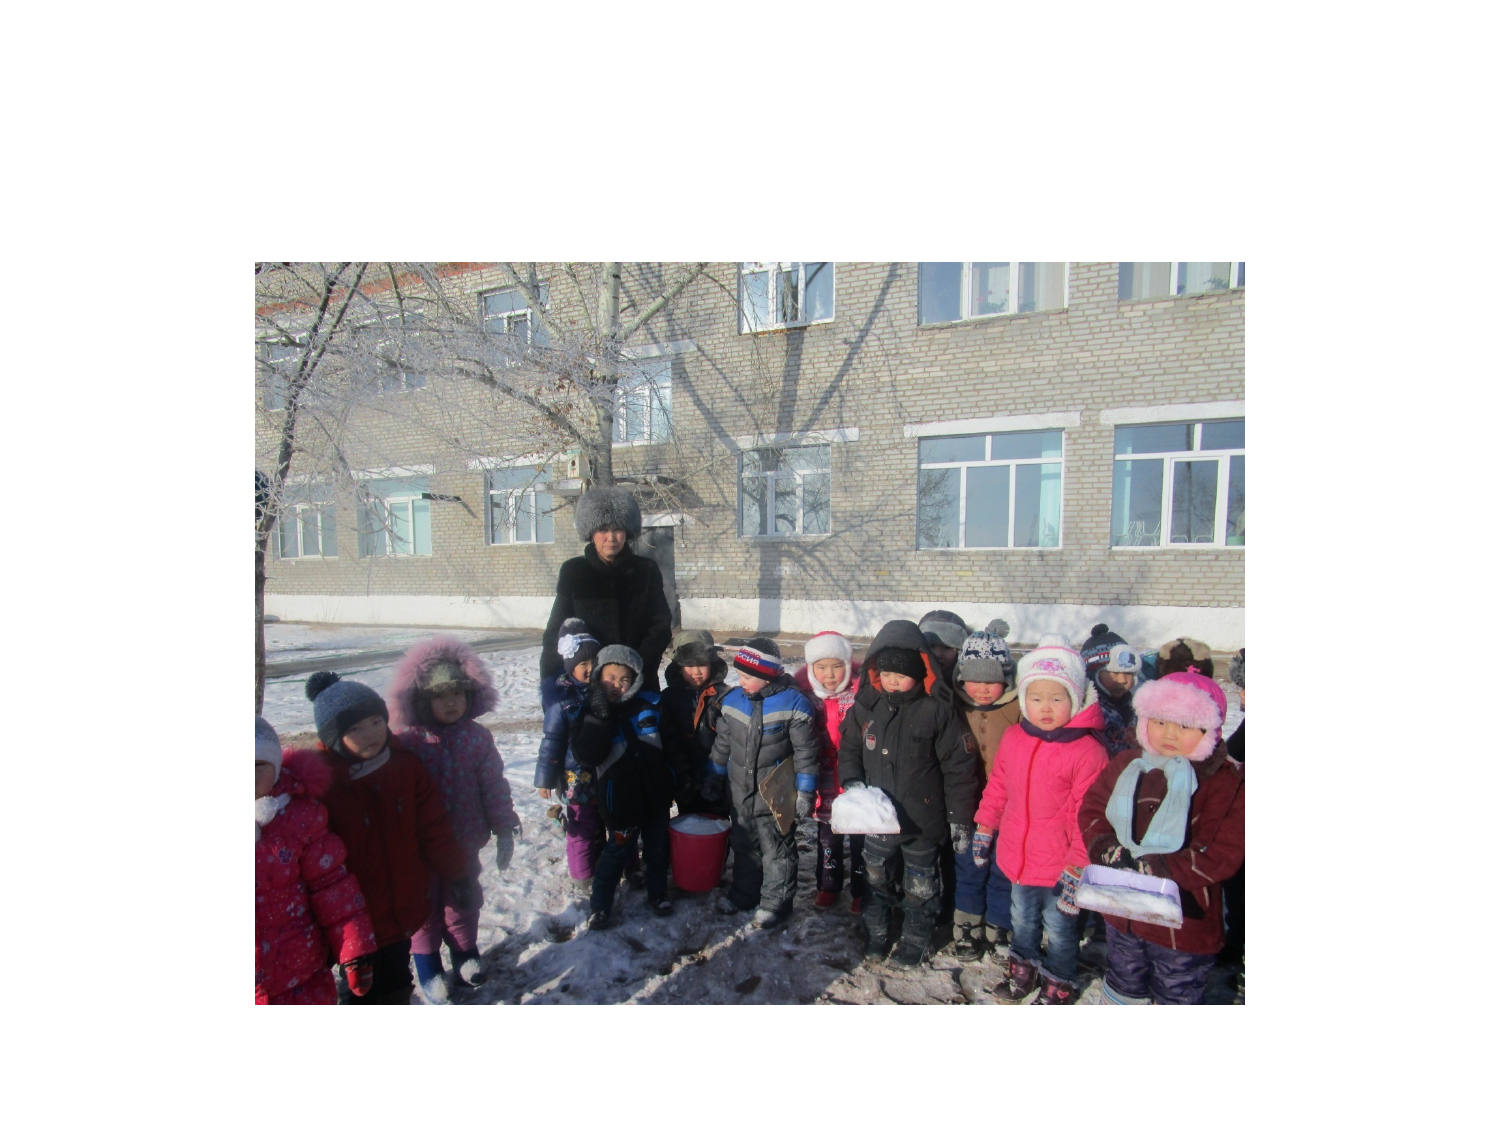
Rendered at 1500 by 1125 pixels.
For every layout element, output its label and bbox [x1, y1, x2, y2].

list [254, 262, 1246, 1006]
